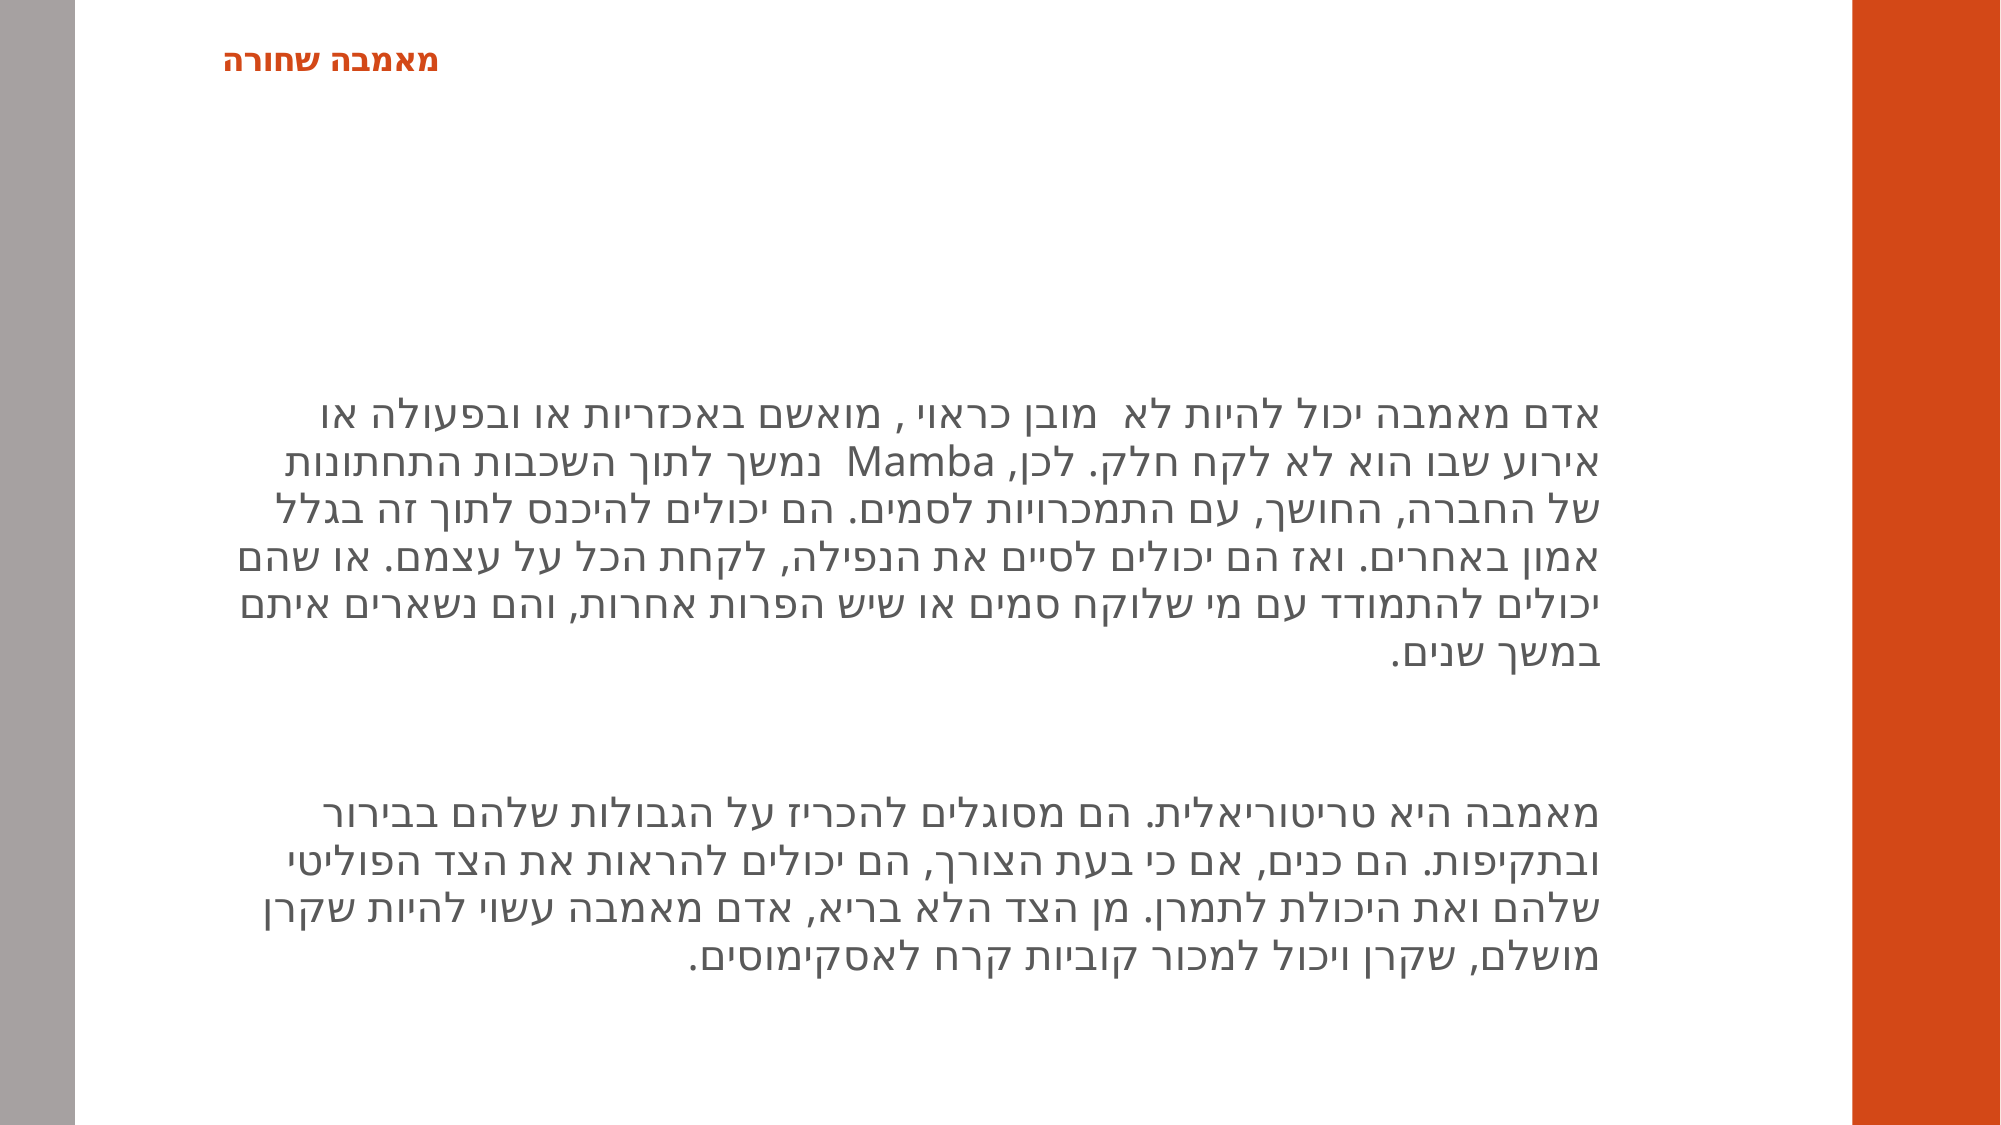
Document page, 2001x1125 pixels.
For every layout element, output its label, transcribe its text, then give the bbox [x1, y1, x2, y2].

list אדם מאמבה יכול להיות לא מובן כראוי , מואשם באכזריות או ובפעולה או אירוע שבו הוא לא לקח חלק. לכן, Mamba נמשך לתוך השכבות התחתונות של החברה, החושך, עם התמכרויות לסמים. הם יכולים להיכנס לתוך זה בגלל אמון באחרים. ואז הם יכולים לסיים את הנפילה, לקחת הכל על עצמם. או שהם יכולים להתמודד עם מי שלוקח סמים או שיש הפרות אחרות, והם נשארים איתם במשך שנים. מאמבה היא טריטוריאלית. הם מסוגלים להכריז על הגבולות שלהם בבירור ובתקיפות. הם כנים, אם כי בעת הצורך, הם יכולים להראות את הצד הפוליטי שלהם ואת היכולת לתמרן. מן הצד הלא בריא, אדם מאמבה עשוי להיות שקרן מושלם, שקרן ויכול למכור קוביות קרח לאסקימוסים. [206, 299, 1617, 1014]
title מאמבה שחורה [206, 48, 1797, 87]
